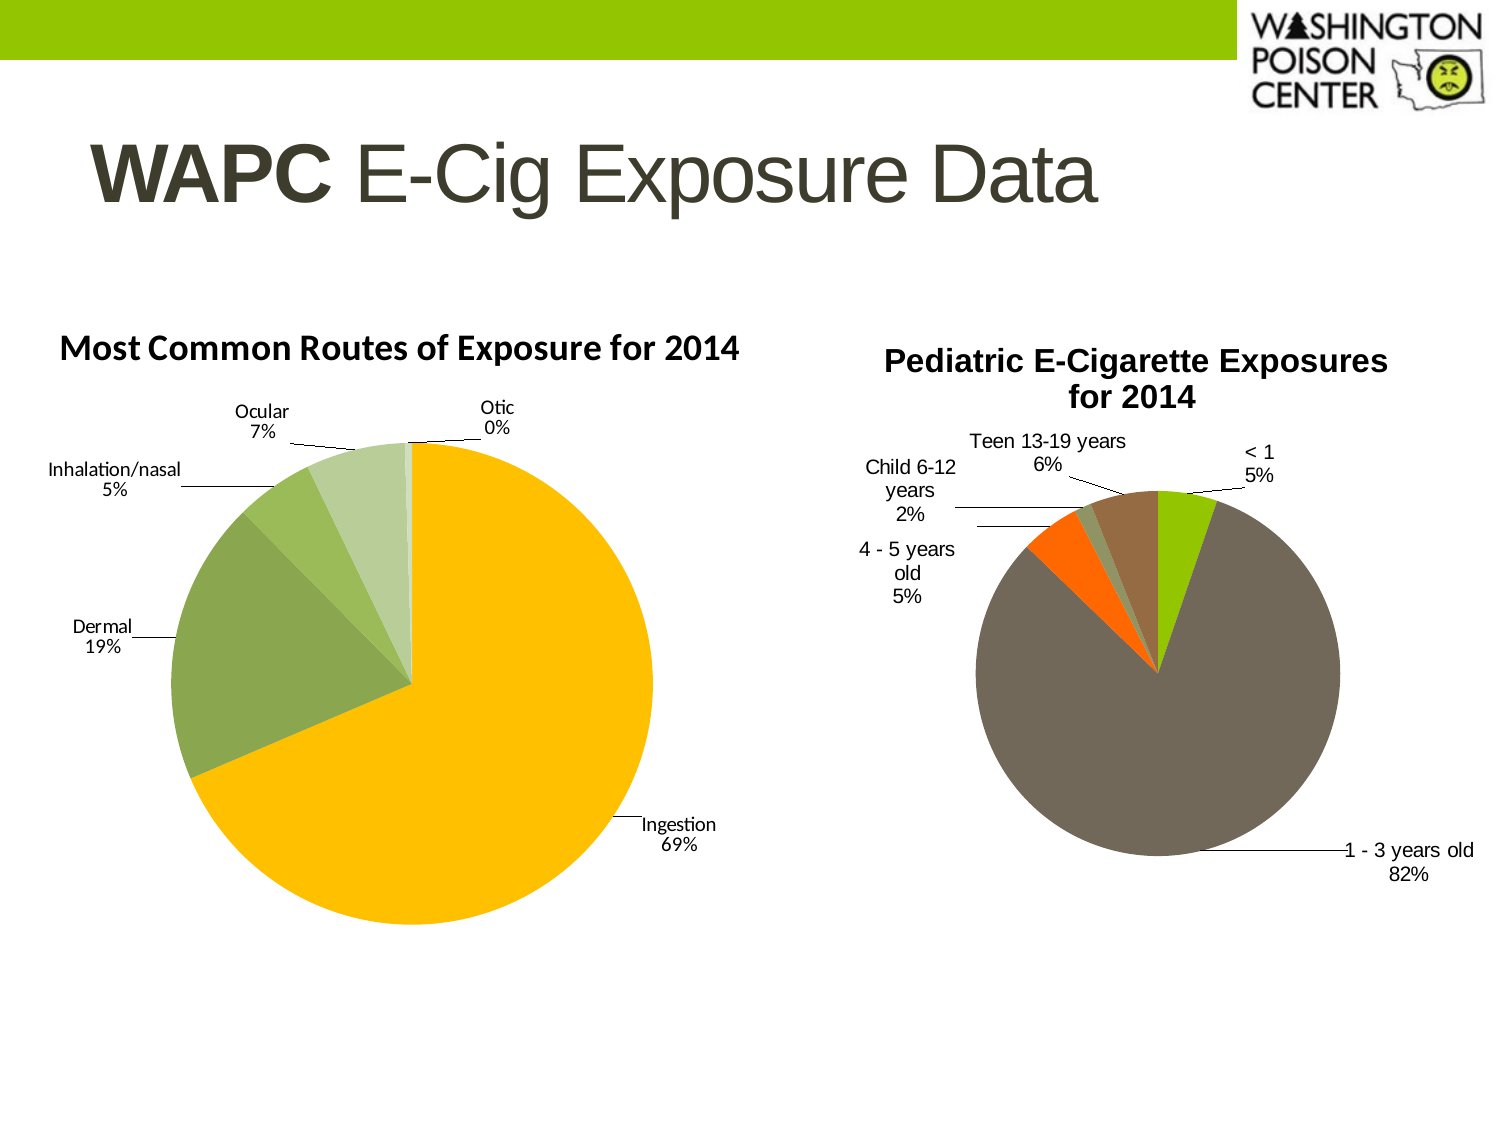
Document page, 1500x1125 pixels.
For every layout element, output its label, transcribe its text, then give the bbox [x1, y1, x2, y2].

picture [1237, 0, 1500, 121]
title WAPC E-Cig Exposure Data [75, 87, 1425, 250]
chart [0, 299, 1476, 938]
